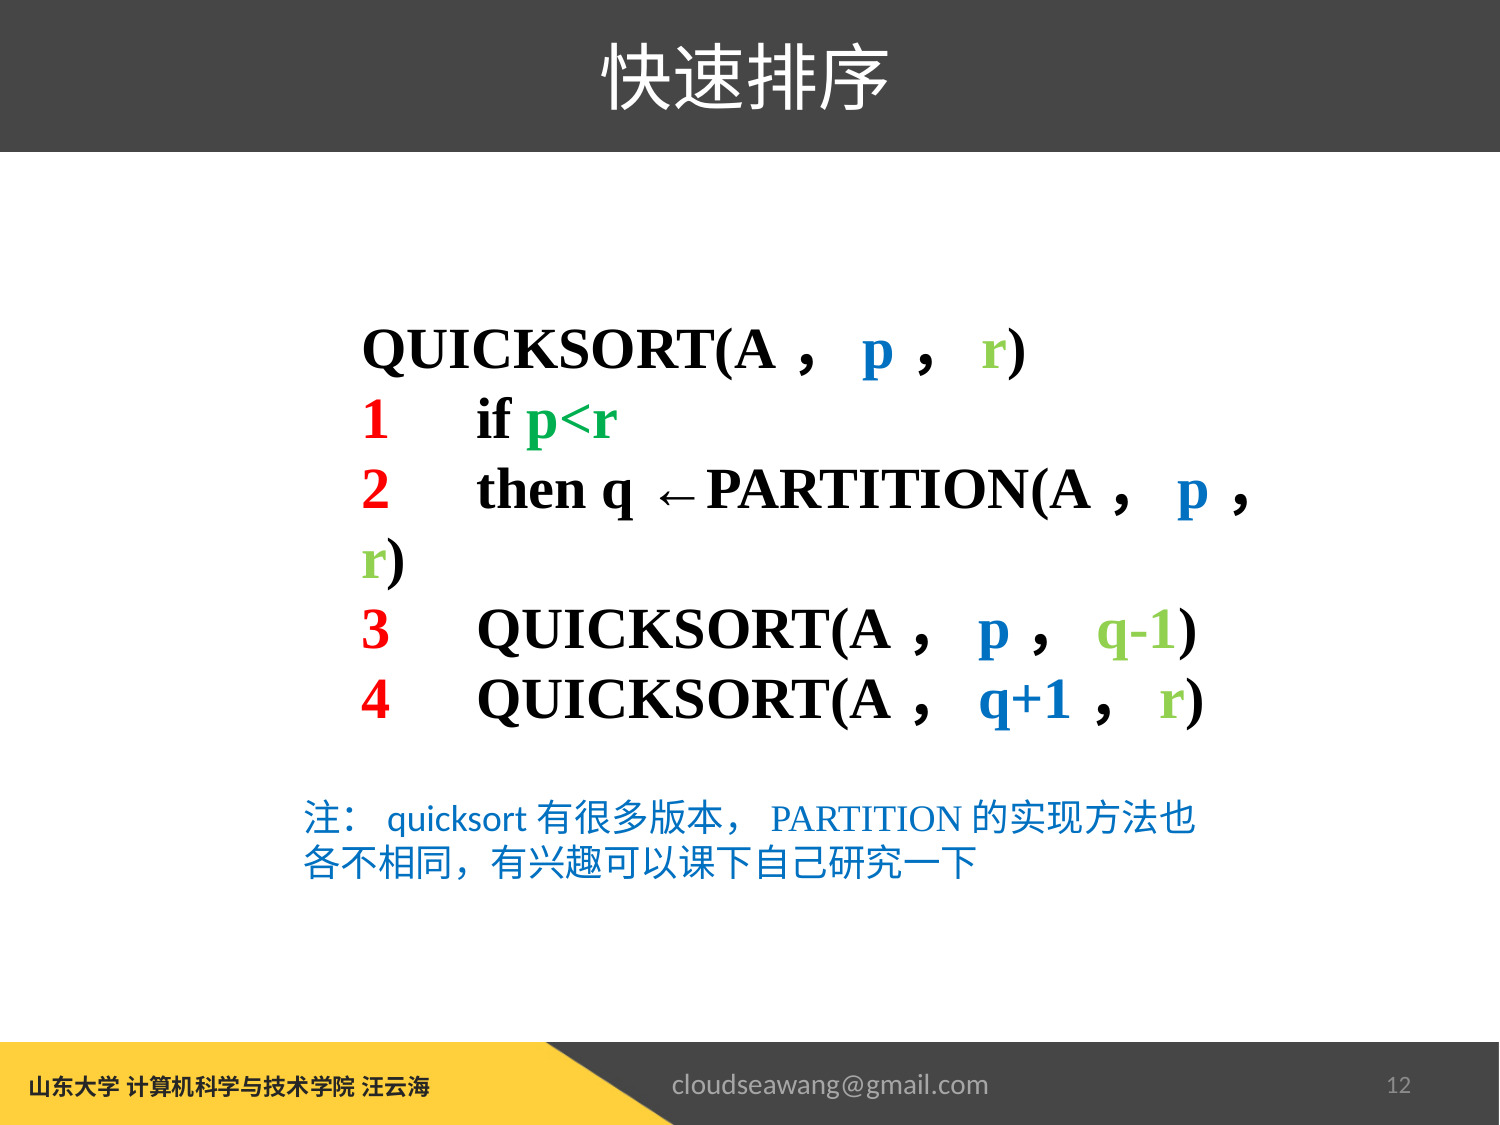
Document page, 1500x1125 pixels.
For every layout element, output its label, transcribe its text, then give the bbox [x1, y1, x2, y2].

picture [0, 1042, 1499, 1125]
picture [0, 0, 1500, 152]
text_box QUICKSORT(A，p，r) 1 if p<r 2 then q ←PARTITION(A，p，r) 3 QUICKSORT(A，p，q-1) 4 QUICKSORT(A，q+1，r) [346, 302, 1315, 738]
slide_number 12 [1076, 1053, 1427, 1114]
text_box cloudseawang@gmail.com [657, 1065, 1005, 1108]
text_box 注：quicksort有很多版本，PARTITION的实现方法也 各不相同，有兴趣可以课下自己研究一下 [288, 786, 1212, 892]
text_box 山东大学 计算机科学与技术学院 汪云海 [14, 1064, 490, 1125]
